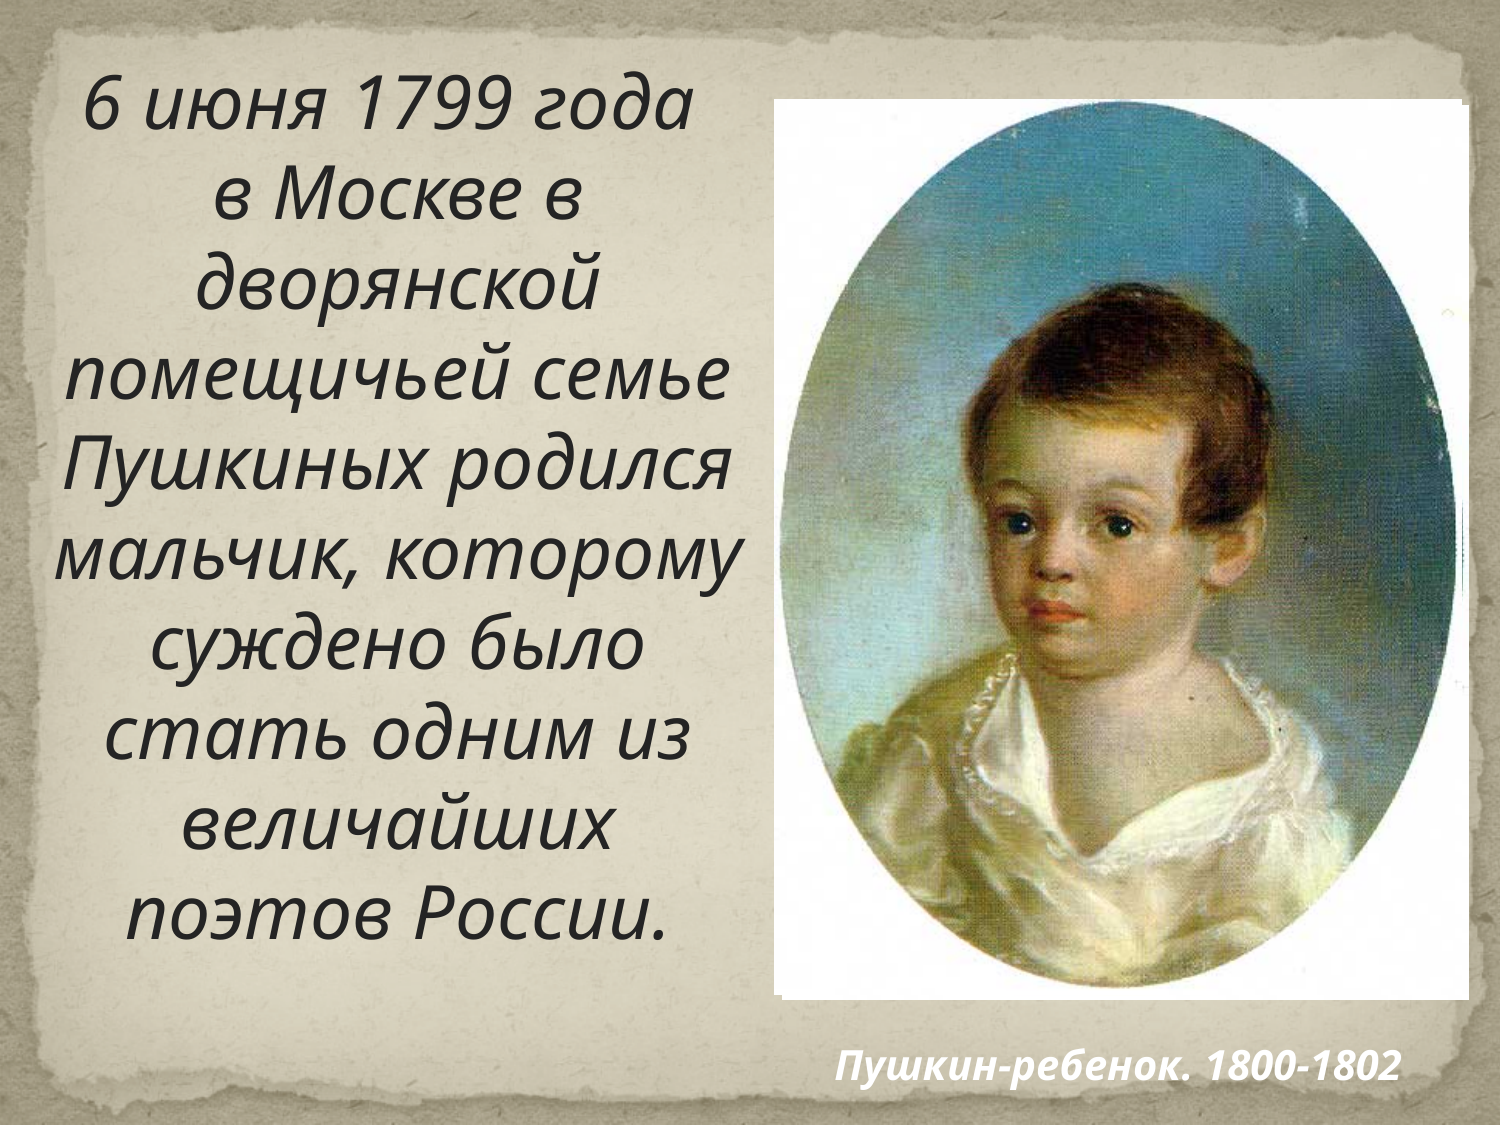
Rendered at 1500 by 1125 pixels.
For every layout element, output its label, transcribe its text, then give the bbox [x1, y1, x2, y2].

text_box Пушкин-ребенок. 1800-1802 [738, 1031, 1477, 1097]
text_box 6 июня 1799 года в Москве в дворянской помещичьей семье Пушкиных родился мальчик, которому суждено было стать одним из величайших поэтов России. [35, 46, 762, 962]
picture [774, 99, 1469, 1000]
